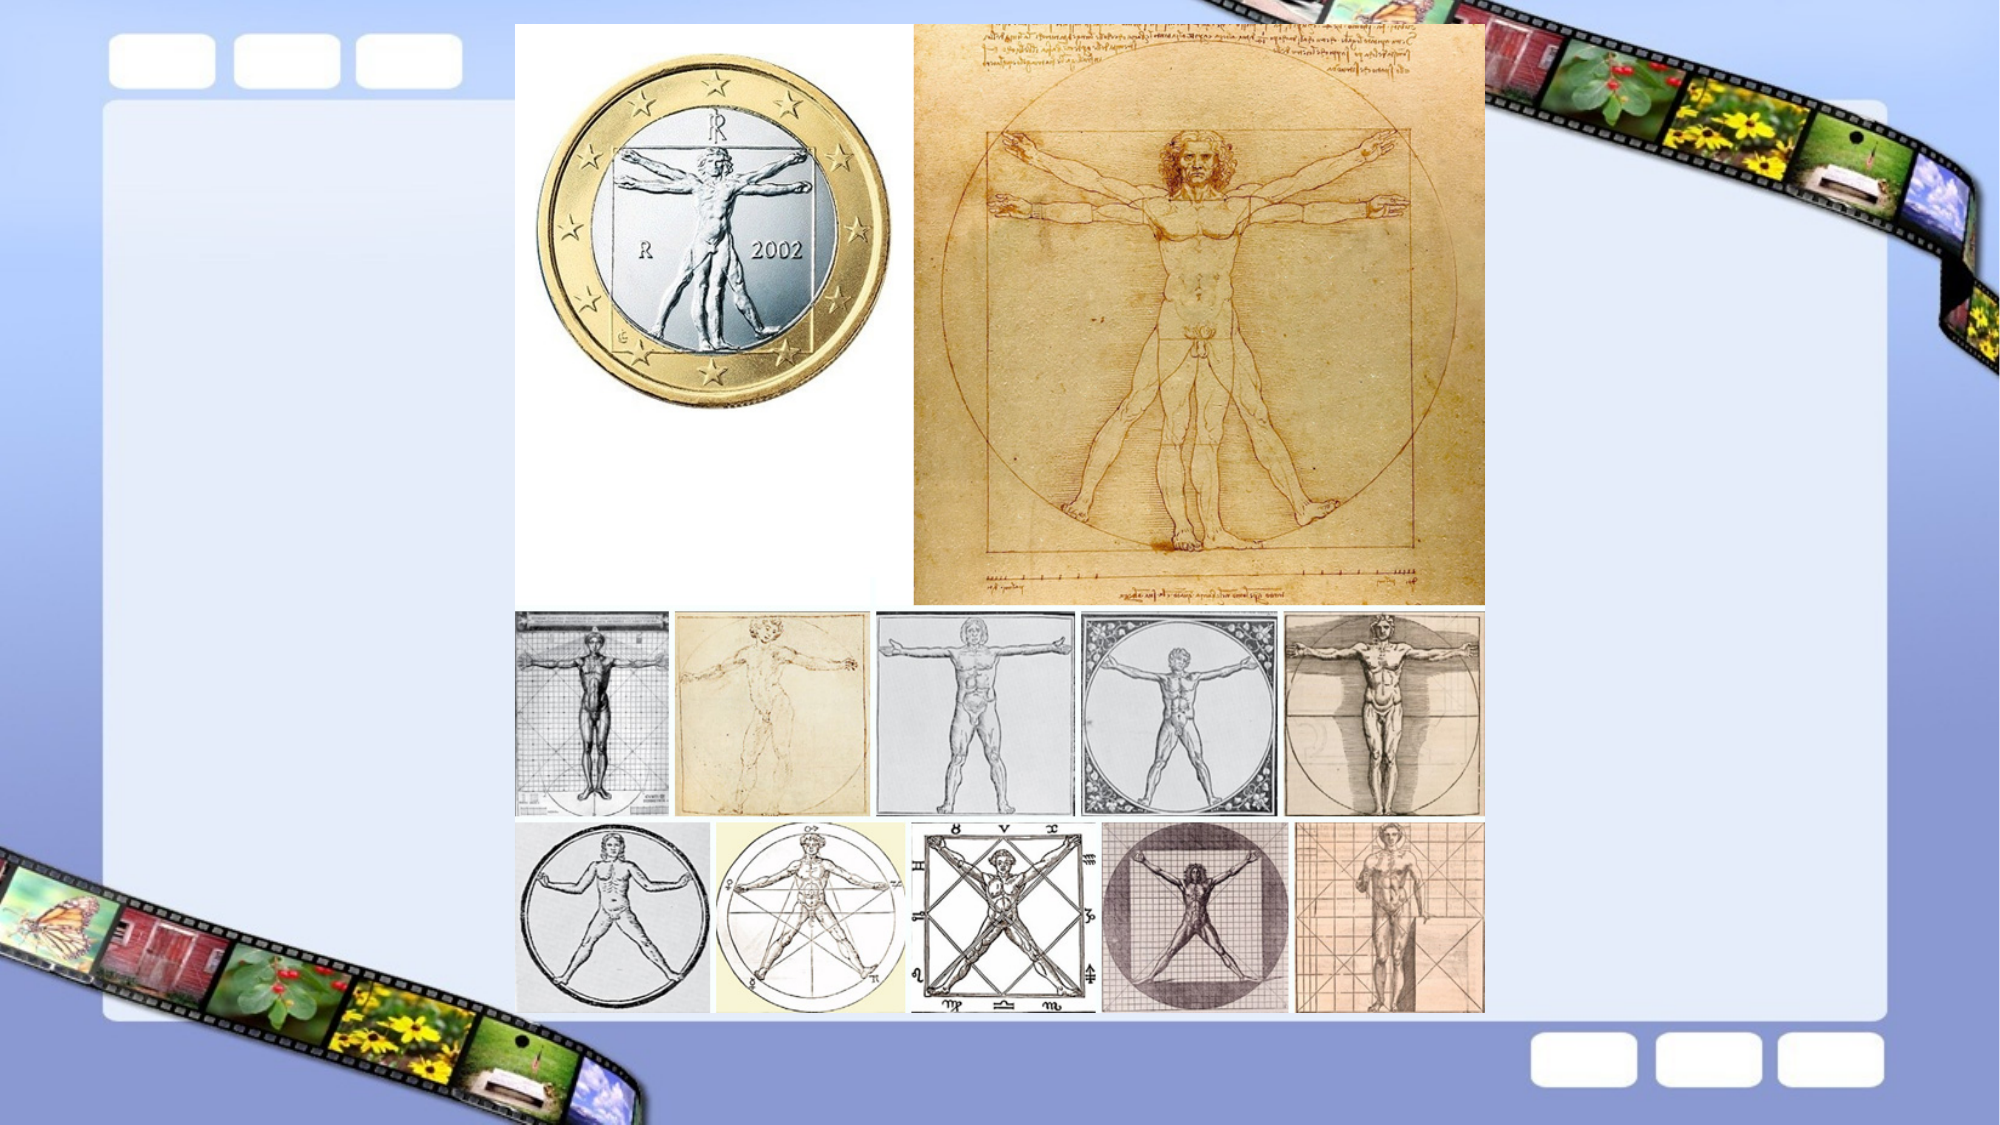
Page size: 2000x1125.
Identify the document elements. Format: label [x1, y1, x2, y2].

list [514, 24, 1485, 1013]
picture [0, 0, 2000, 1125]
